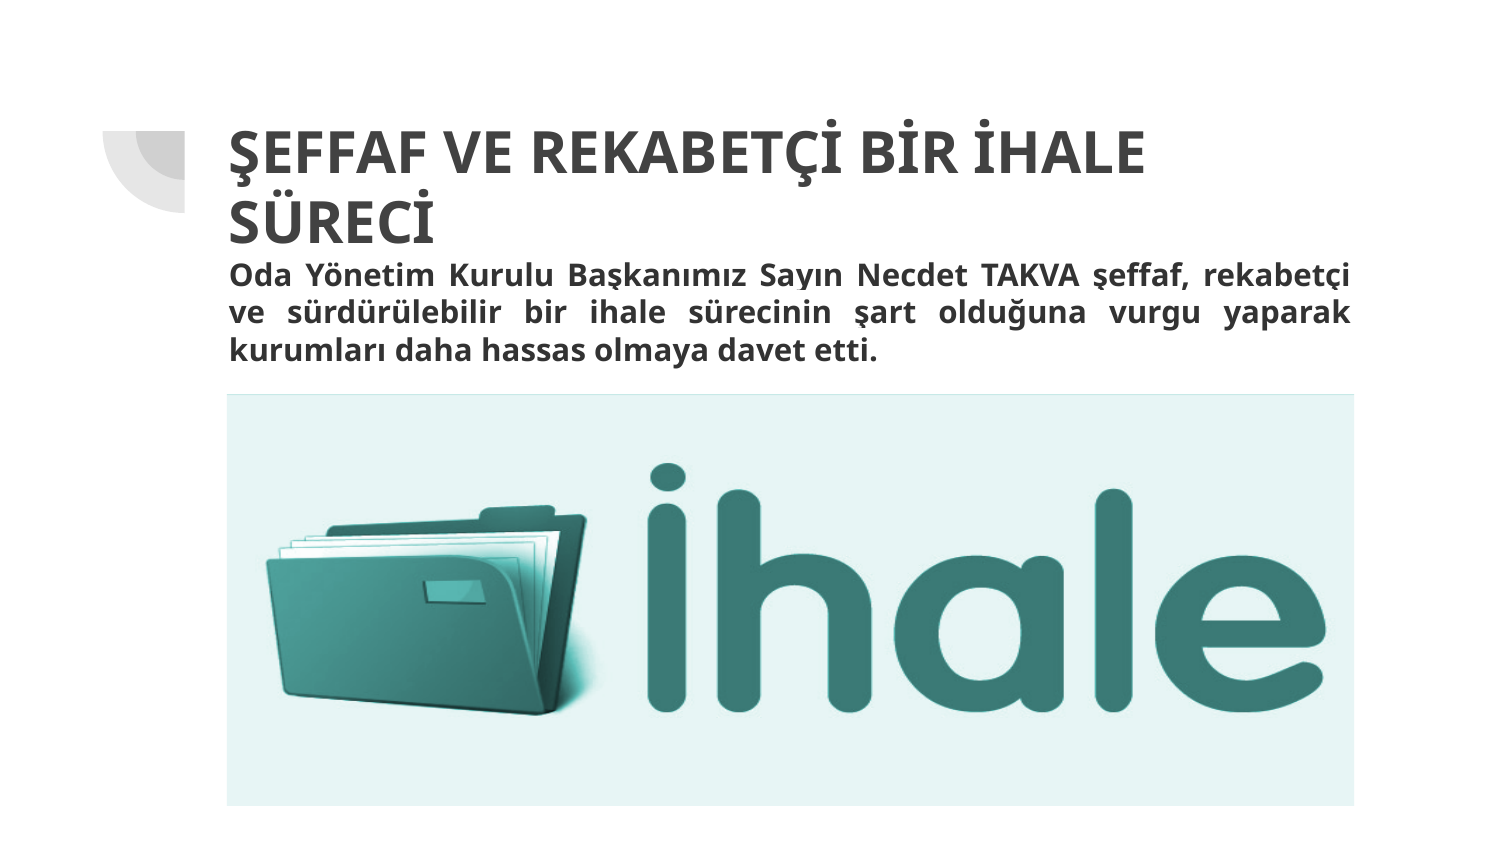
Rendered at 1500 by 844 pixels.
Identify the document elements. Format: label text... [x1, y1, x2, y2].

picture [226, 394, 1355, 806]
title ŞEFFAF VE REKABETÇİ BİR İHALE SÜRECİ Oda Yönetim Kurulu Başkanımız Sayın Necdet TAKVA şeffaf, rekabetçi ve sürdürülebilir bir ihale sürecinin şart olduğuna vurgu yaparak kurumları daha hassas olmaya davet etti. [213, 0, 1368, 268]
